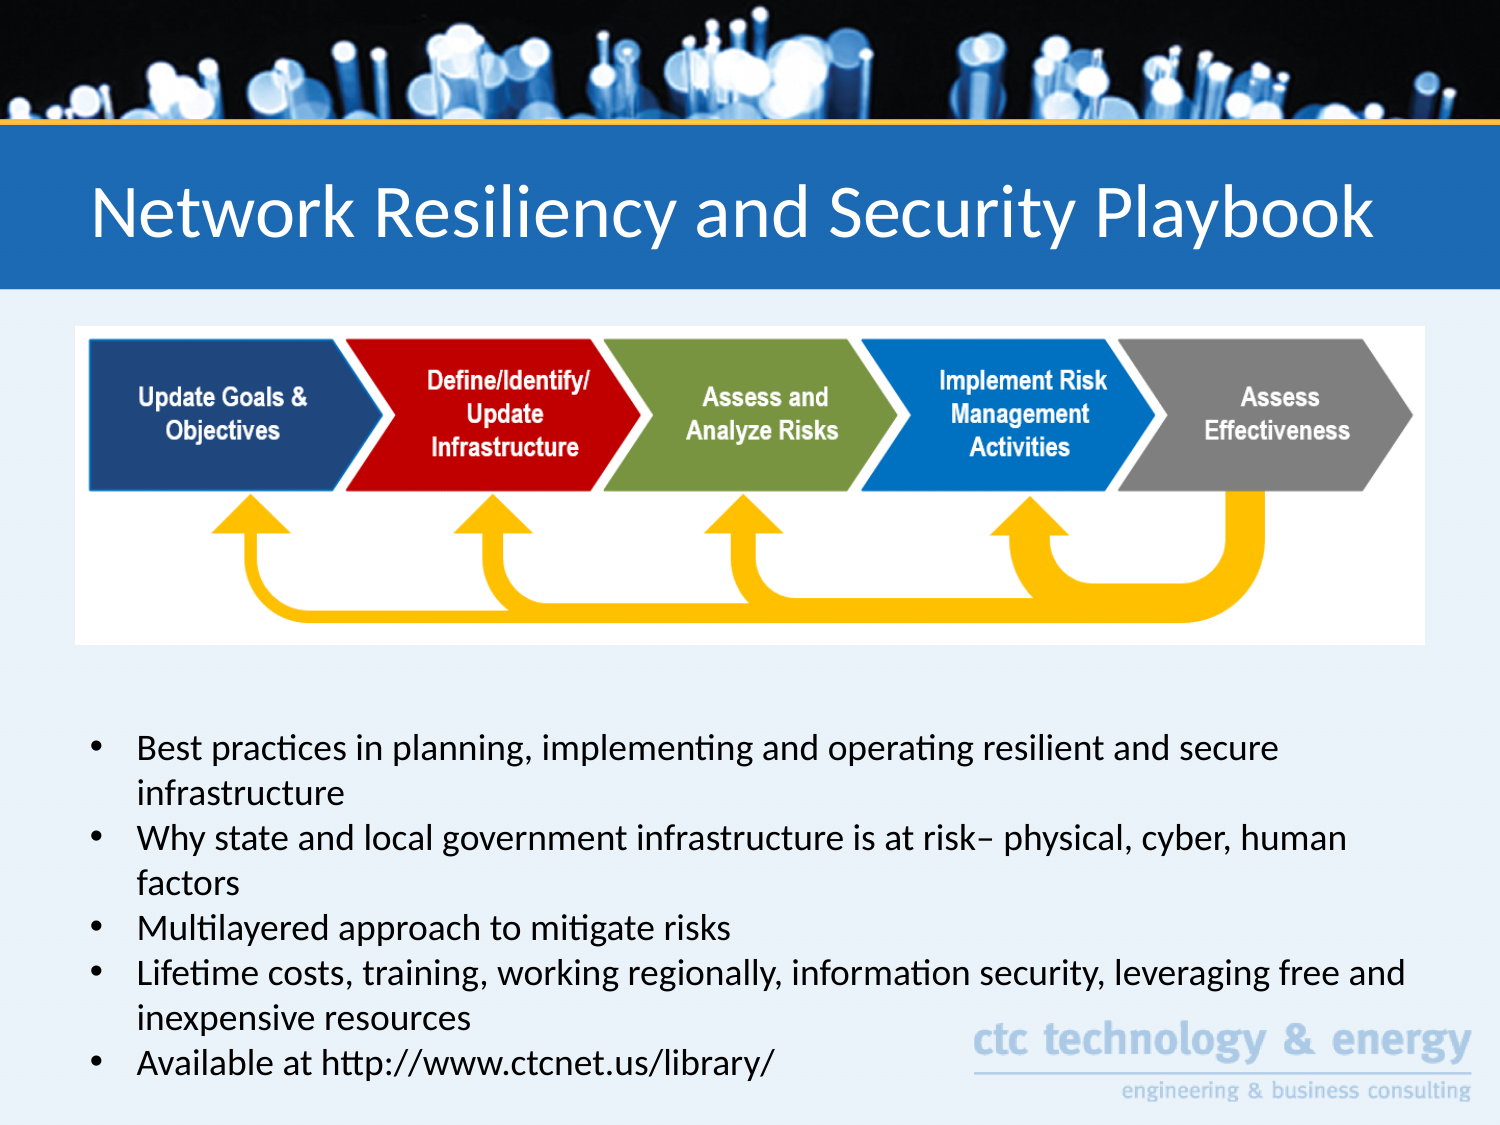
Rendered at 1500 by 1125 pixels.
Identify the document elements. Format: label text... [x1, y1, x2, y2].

title Network Resiliency and Security Playbook [75, 113, 1425, 301]
picture [0, 0, 1500, 1125]
text_box Best practices in planning, implementing and operating resilient and secure infrastructure Why state and local government infrastructure is at risk– physical, cyber, human factors Multilayered approach to mitigate risks Lifetime costs, training, working regionally, information security, leveraging free and inexpensive resources Available at http://www.ctcnet.us/library/ [74, 715, 1425, 1125]
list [74, 325, 1426, 645]
